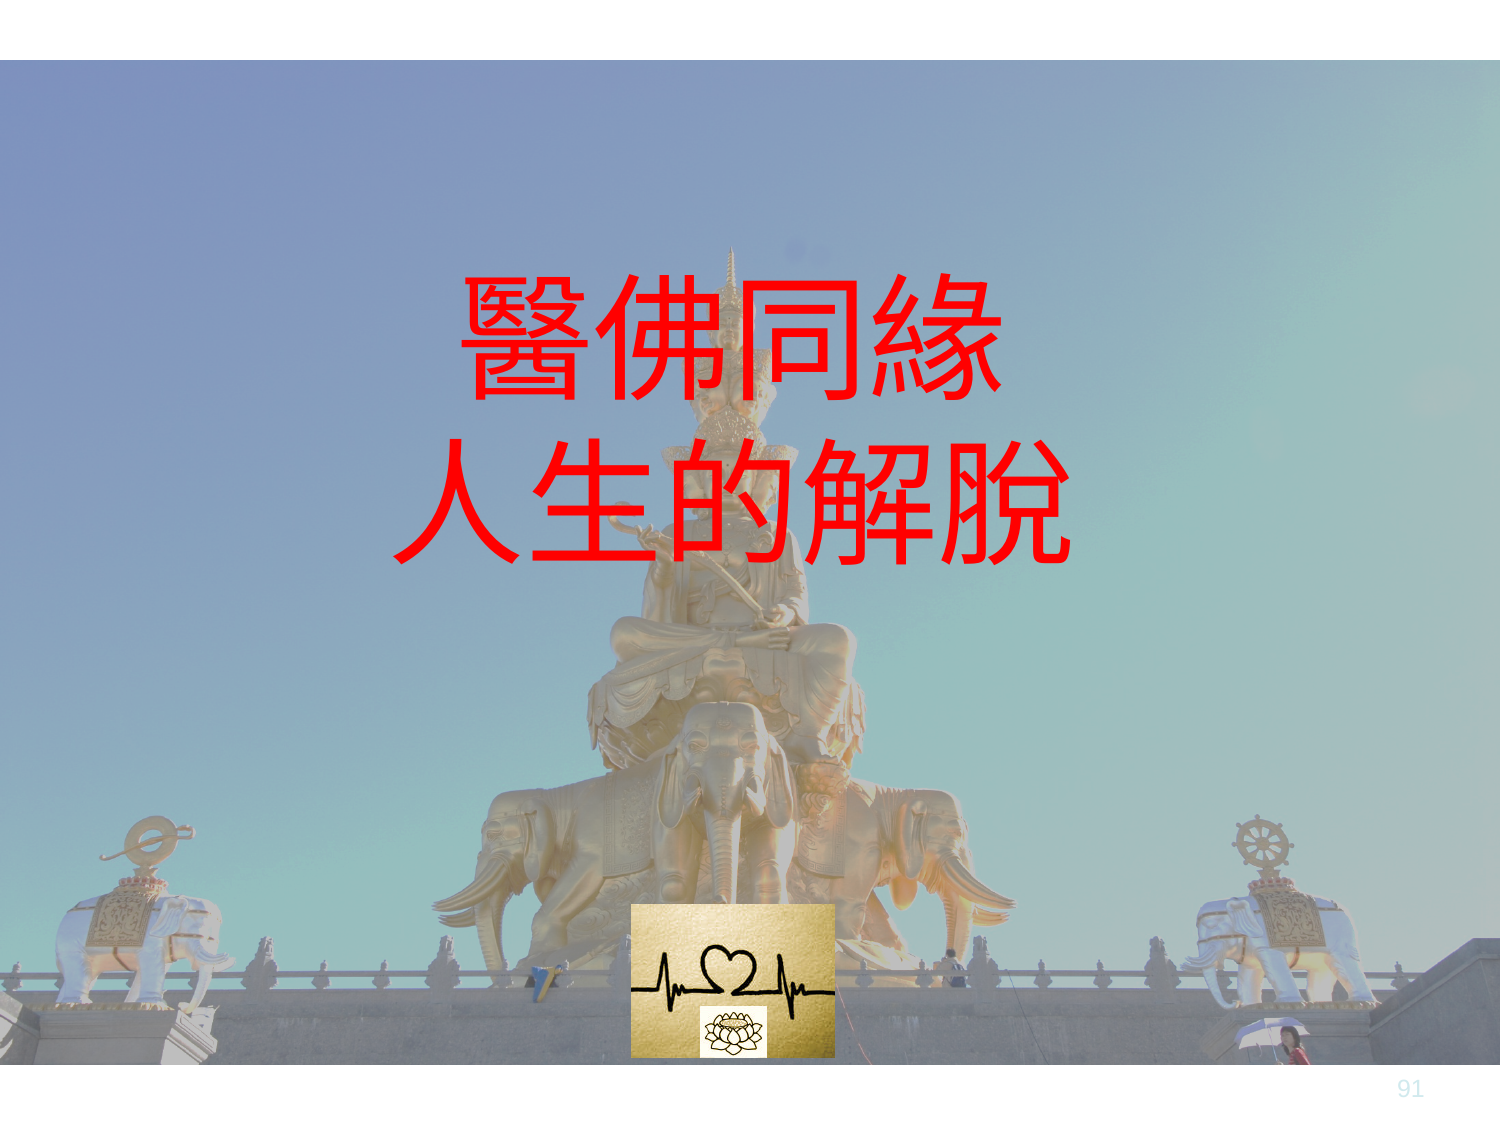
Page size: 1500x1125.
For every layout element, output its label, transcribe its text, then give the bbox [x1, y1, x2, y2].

picture [0, 60, 1500, 1065]
text_box 91 [1299, 1072, 1425, 1103]
